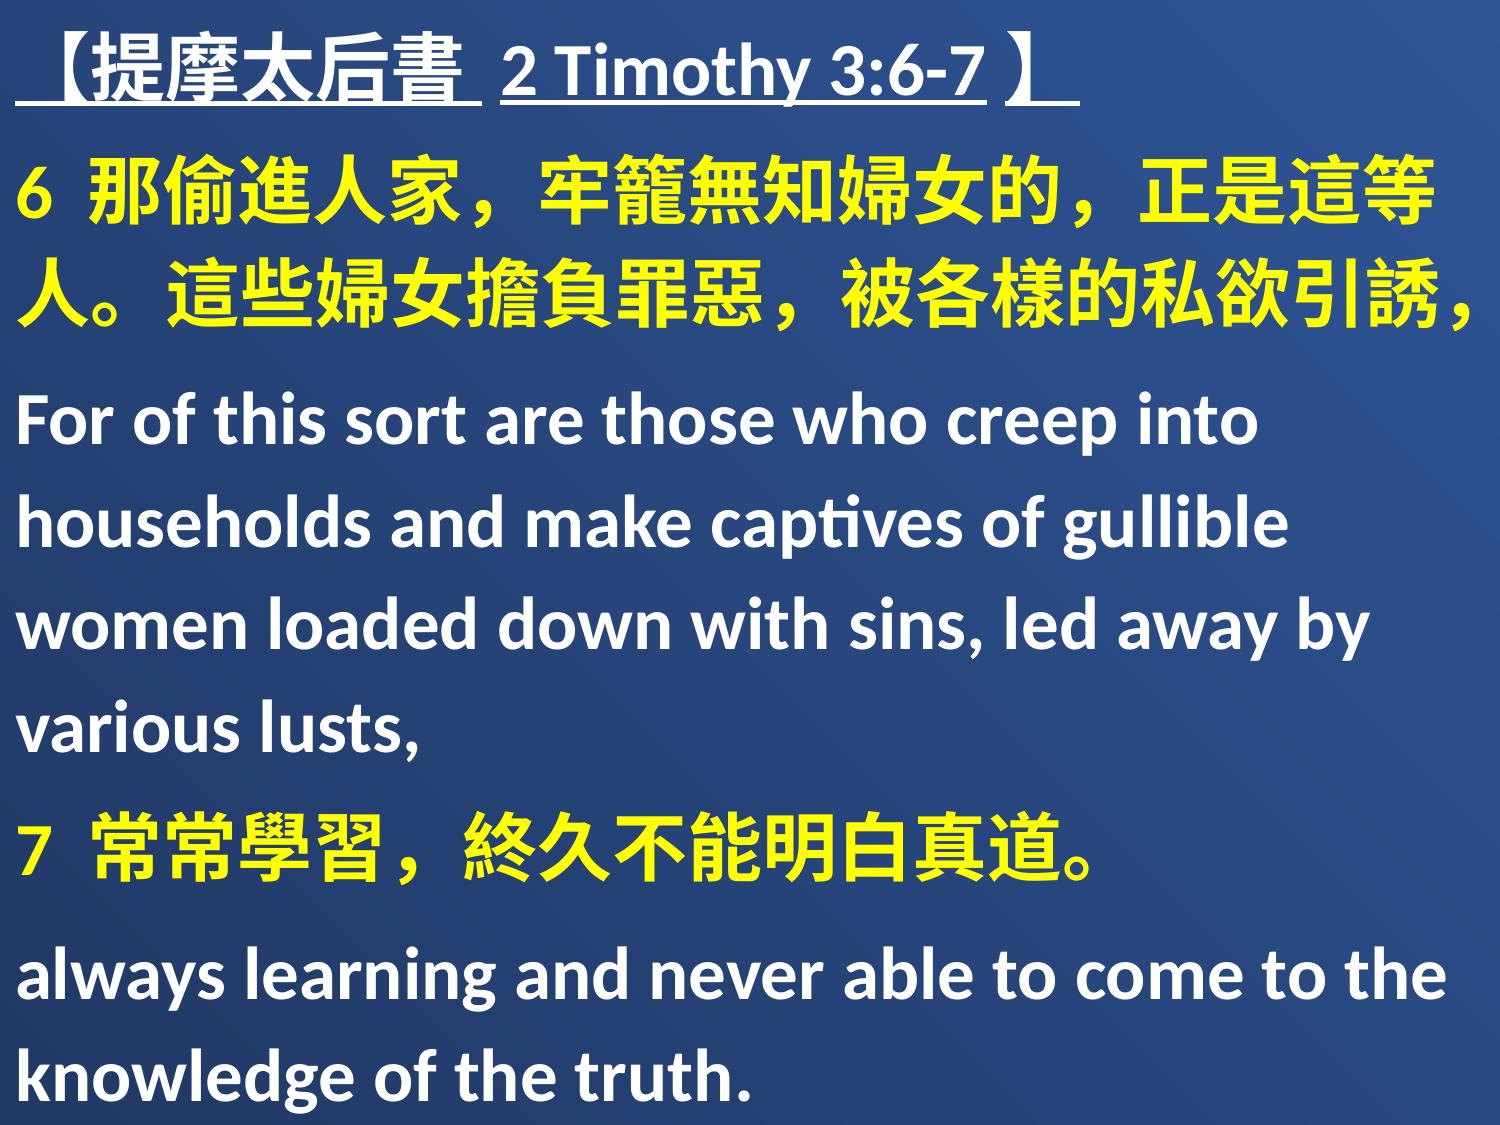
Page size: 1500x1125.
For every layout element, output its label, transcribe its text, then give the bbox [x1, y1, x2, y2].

subtitle 【提摩太后書 2 Timothy 3:6-7】 6 那偷進人家，牢籠無知婦女的，正是這等人。這些婦女擔負罪惡，被各樣的私欲引誘， For of this sort are those who creep into households and make captives of gullible women loaded down with sins, led away by various lusts, 7 常常學習，終久不能明白真道。 always learning and never able to come to the knowledge of the truth. [0, 0, 1500, 1125]
